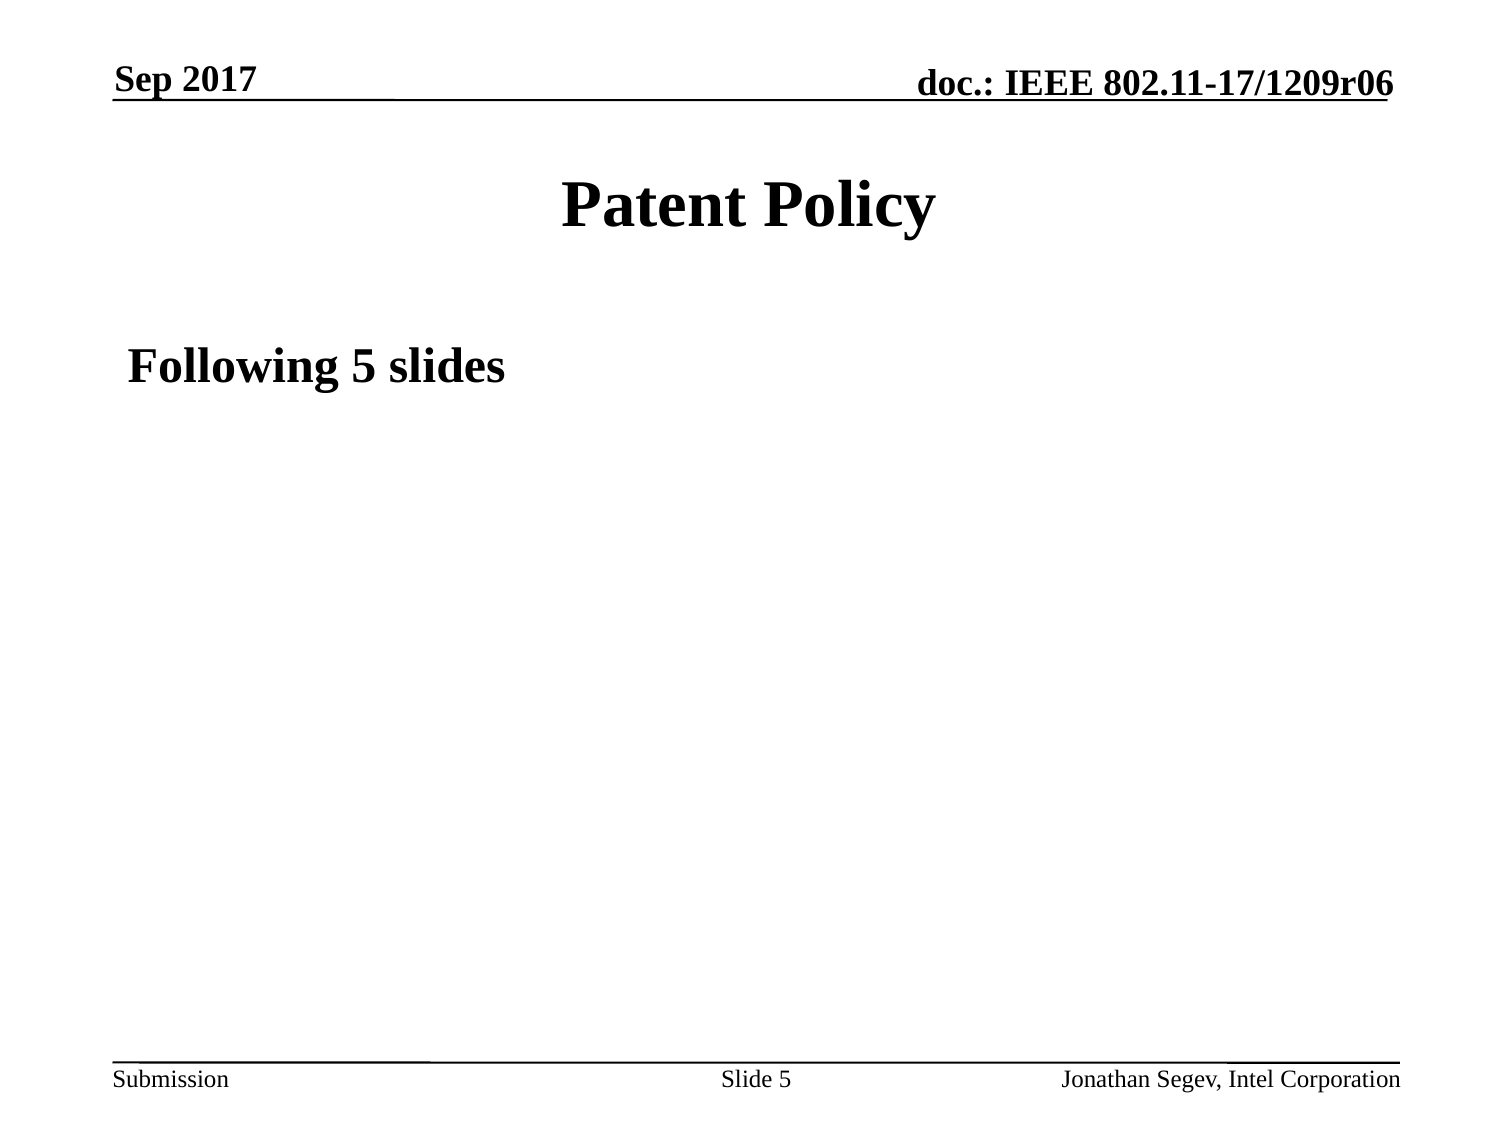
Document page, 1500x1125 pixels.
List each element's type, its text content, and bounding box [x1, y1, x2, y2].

title Patent Policy [112, 112, 1388, 288]
list Following 5 slides [112, 324, 1388, 1000]
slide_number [114, 54, 423, 100]
slide_number Slide 5 [712, 1061, 800, 1123]
footer Jonathan Segev, Intel Corporation [878, 1061, 1402, 1093]
